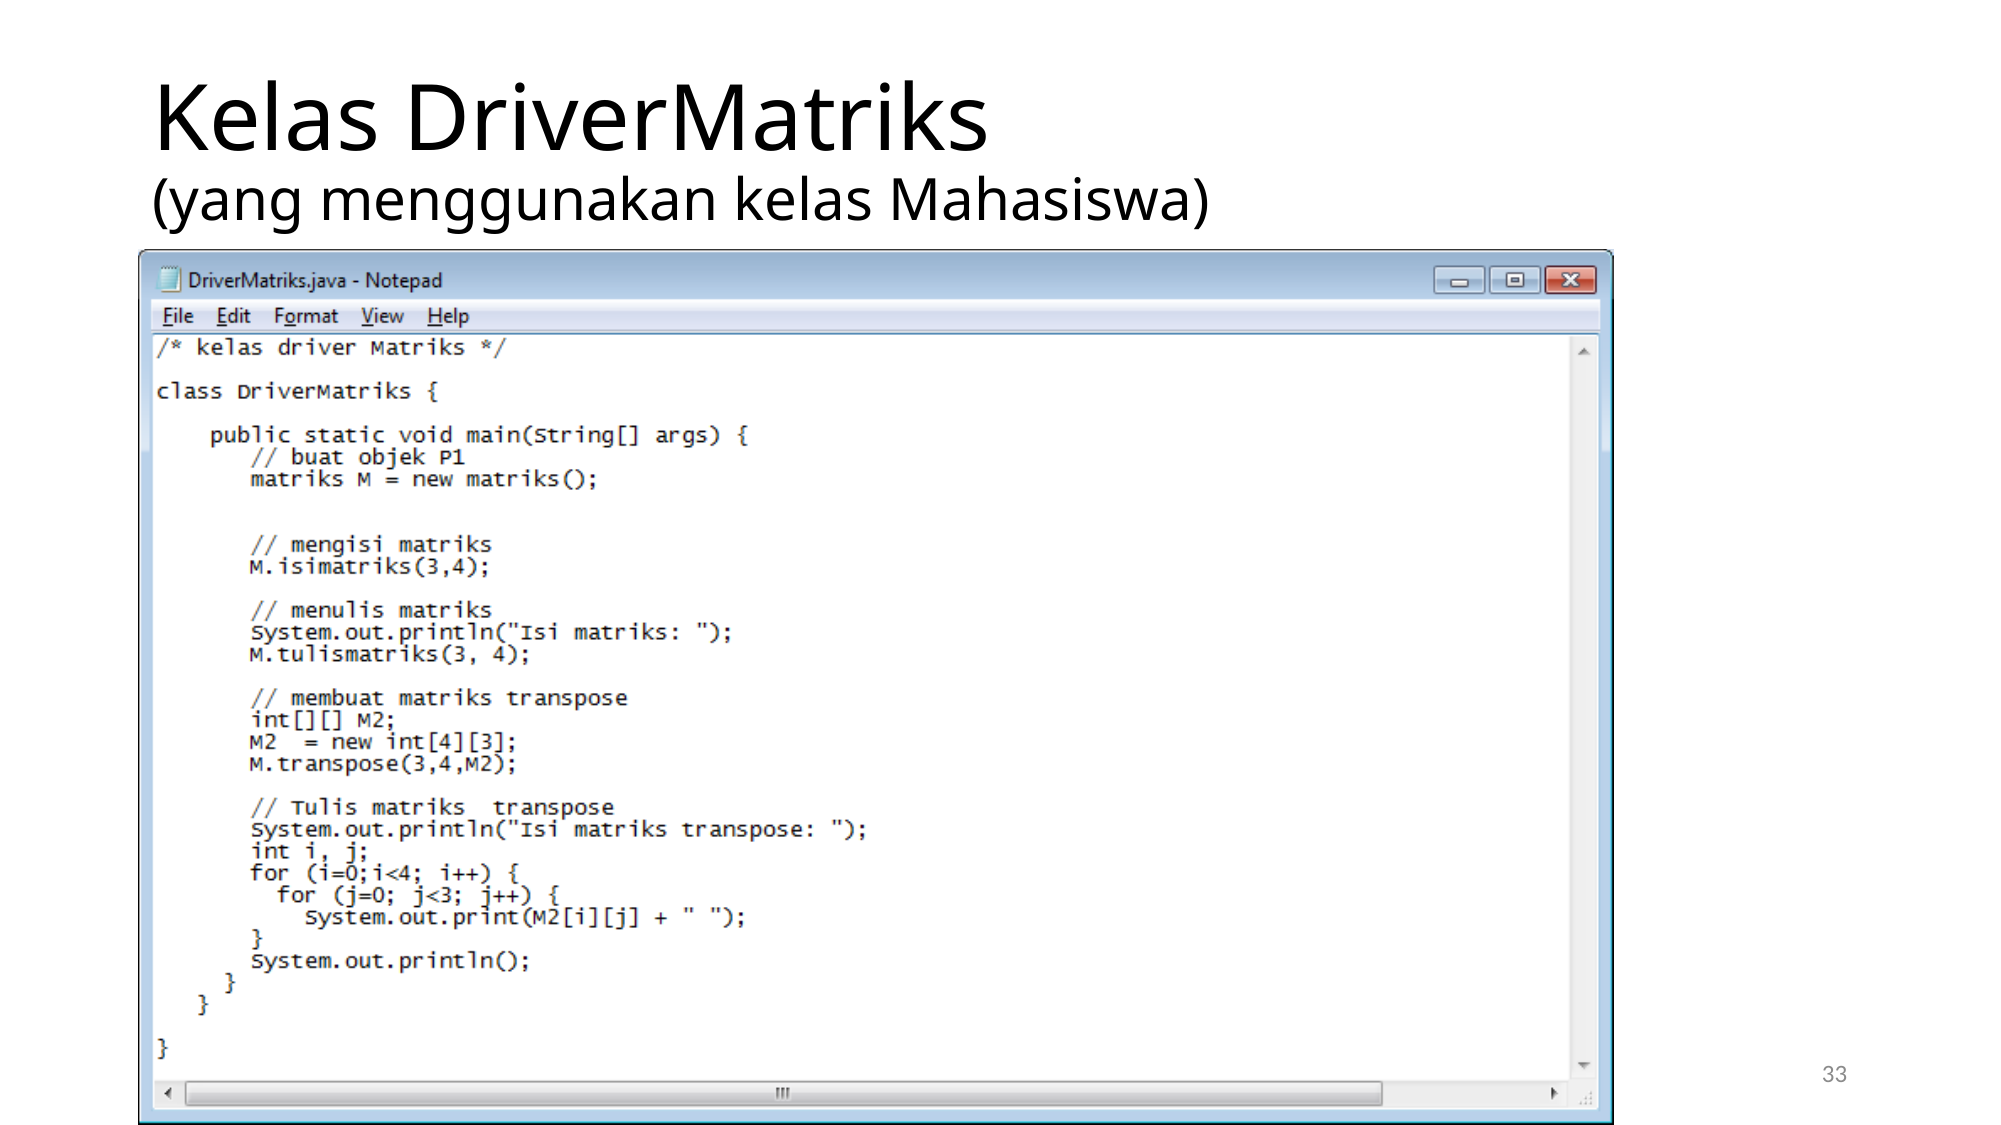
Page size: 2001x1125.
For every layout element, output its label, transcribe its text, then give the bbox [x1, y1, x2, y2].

title Kelas DriverMatriks (yang menggunakan kelas Mahasiswa) [137, 43, 1863, 261]
picture [138, 249, 1614, 1125]
slide_number 33 [1614, 1042, 1863, 1103]
